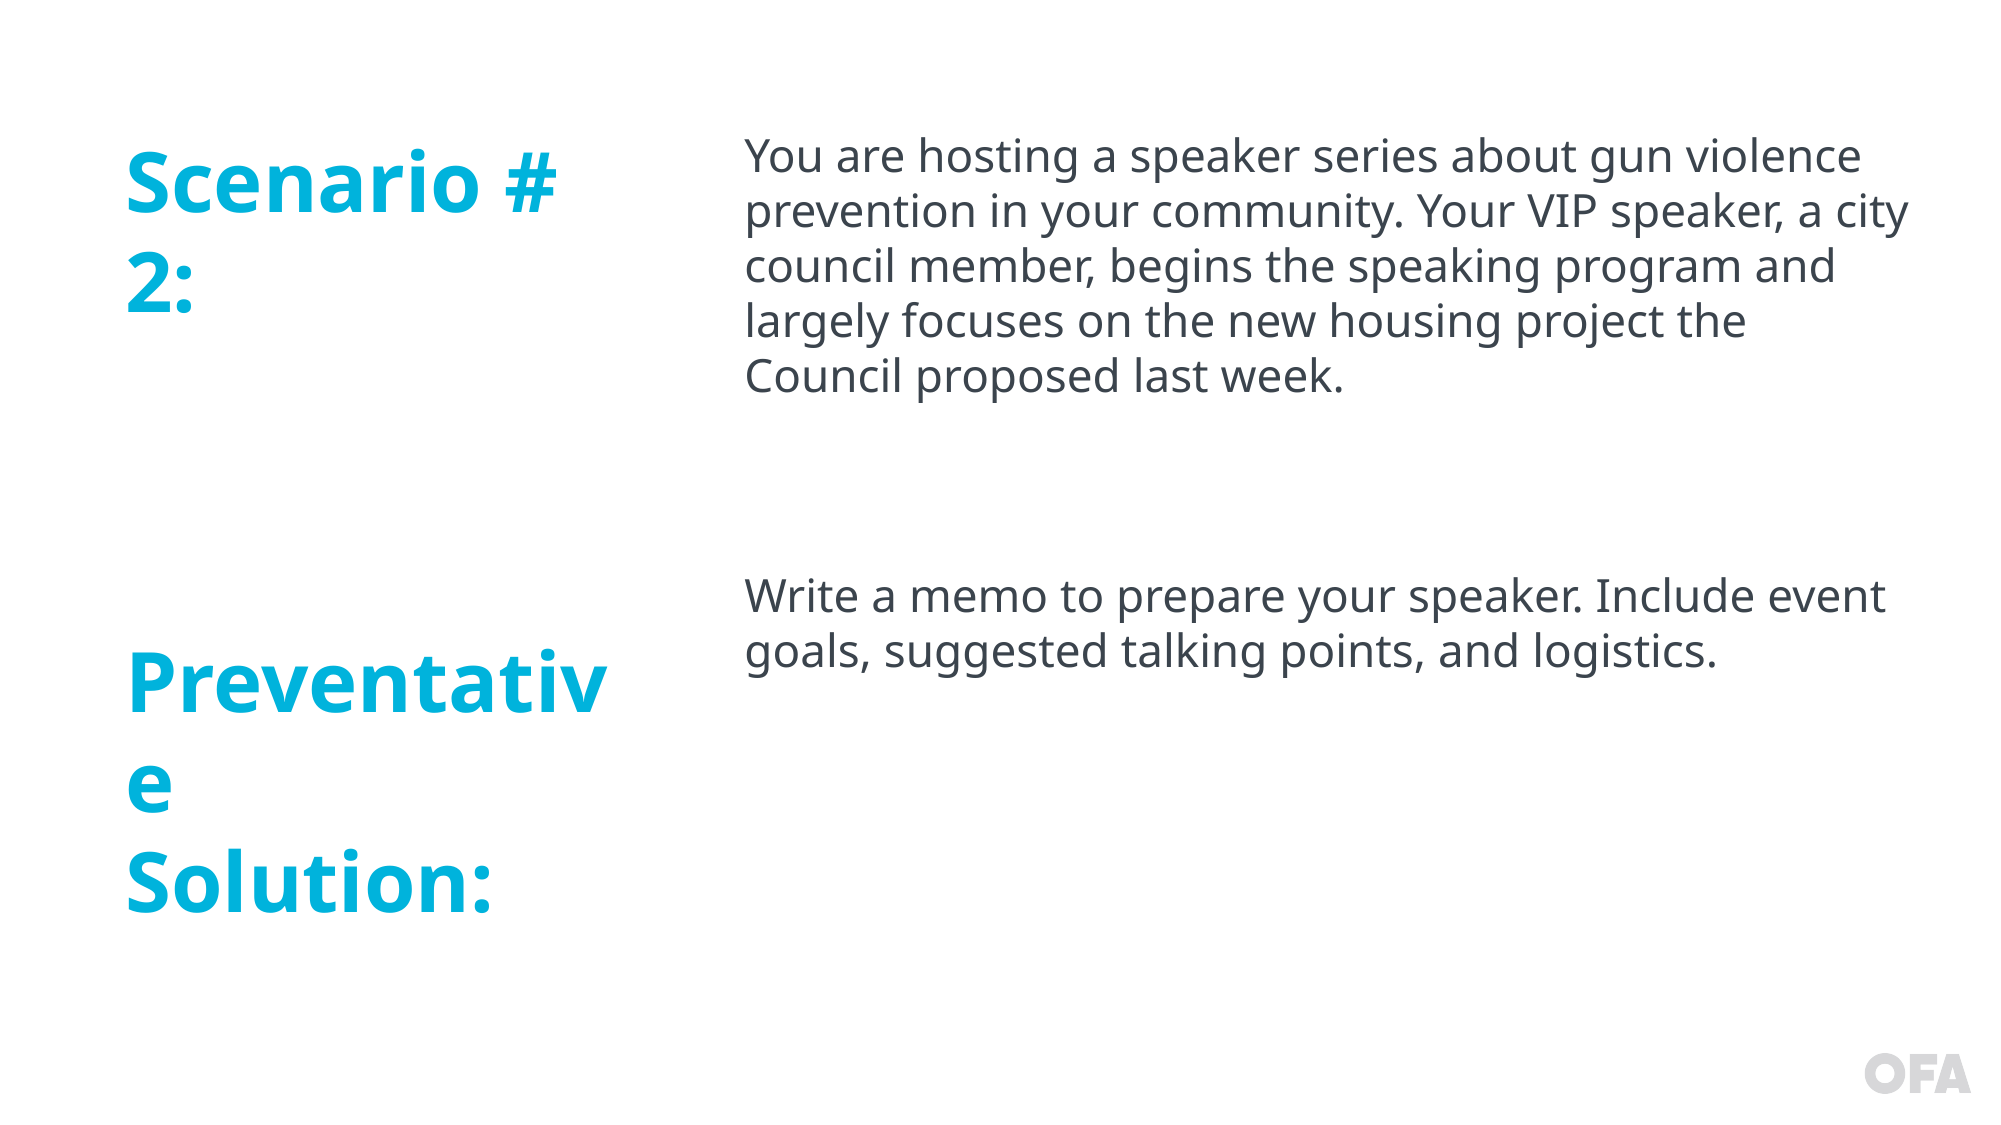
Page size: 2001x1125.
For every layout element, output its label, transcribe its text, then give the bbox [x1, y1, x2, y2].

picture [1863, 1052, 1972, 1095]
text_box Scenario # 2: Preventative Solution: [114, 123, 644, 1034]
text_box You are hosting a speaker series about gun violence prevention in your community. Your VIP speaker, a city council member, begins the speaking program and largely focuses on the new housing project the Council proposed last week. Write a memo to prepare your speaker. Include event goals, suggested talking points, and logistics. [737, 123, 1918, 846]
